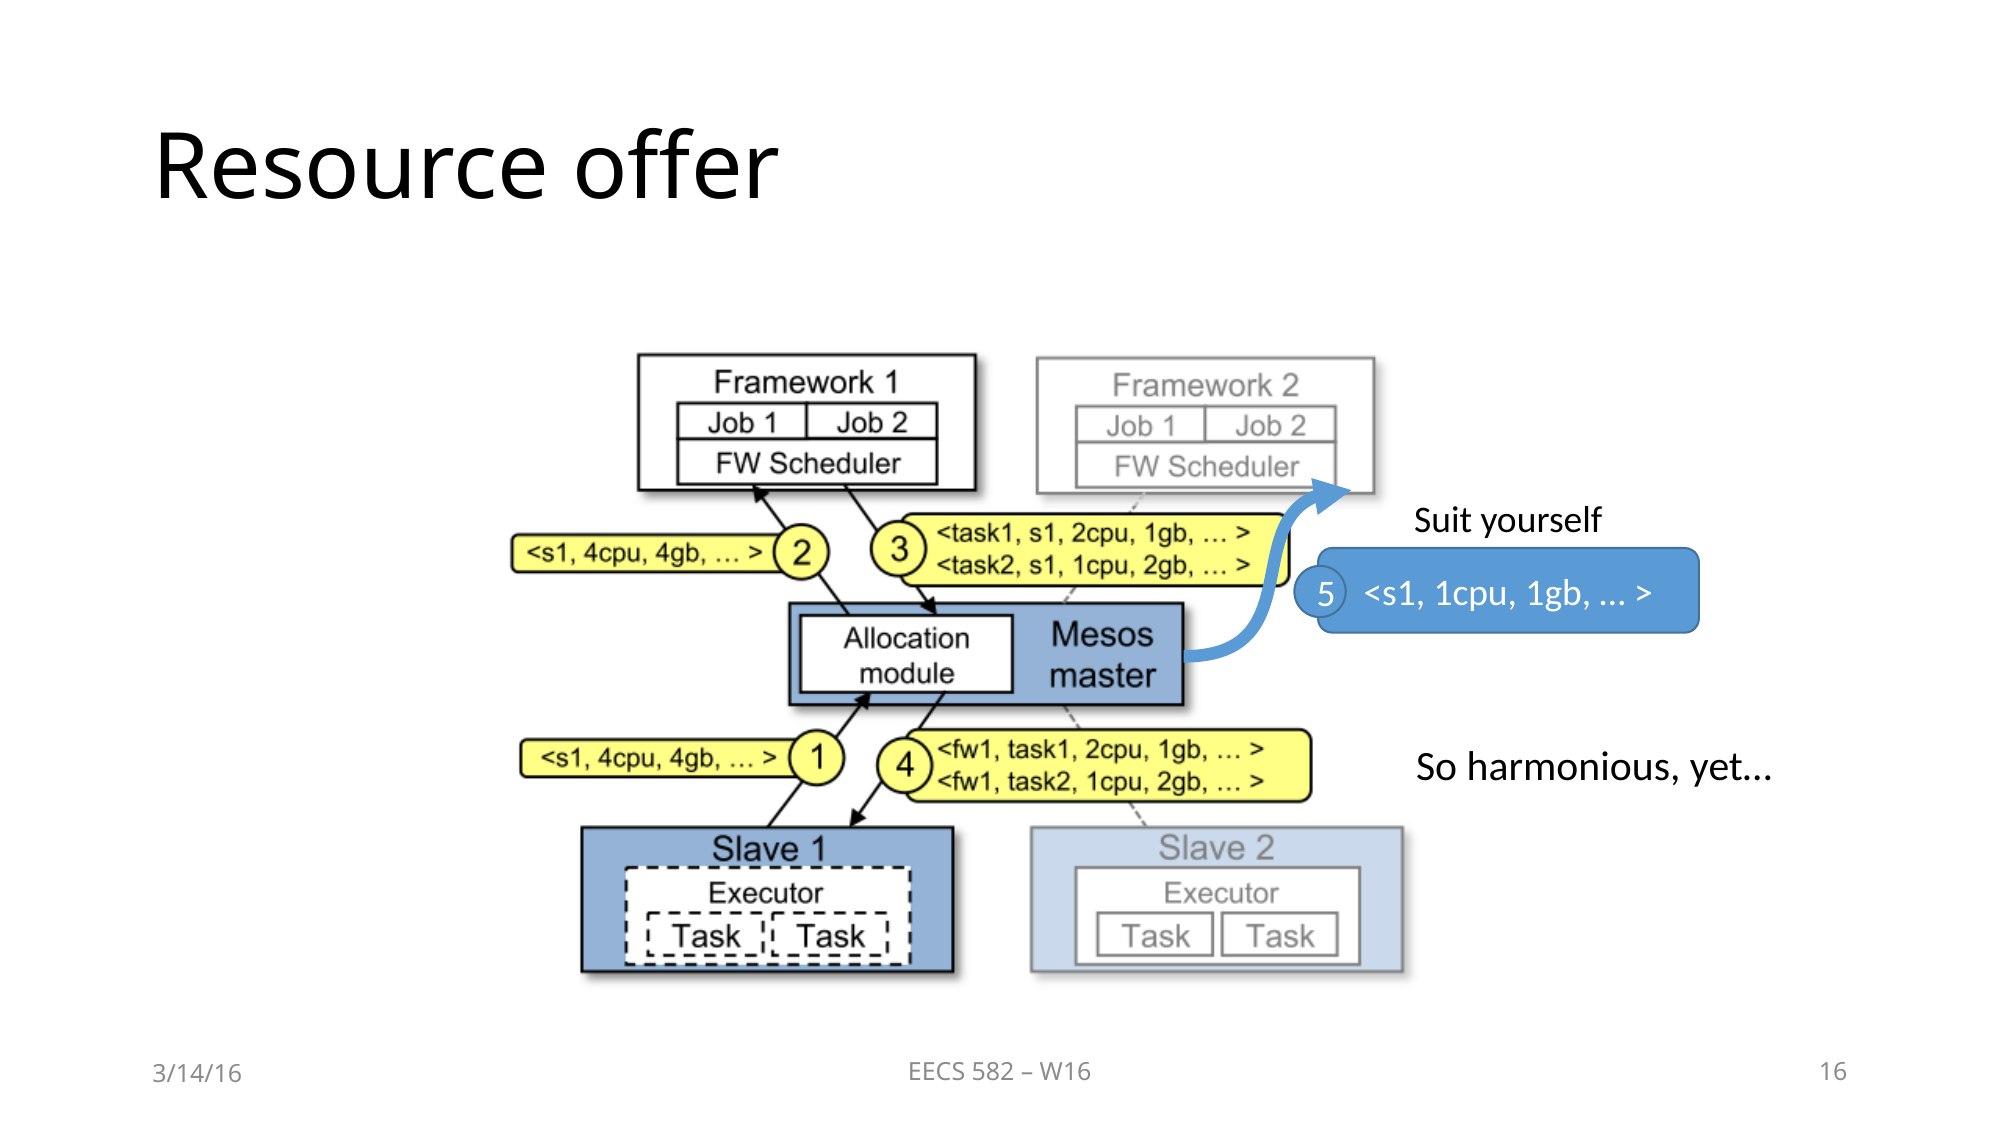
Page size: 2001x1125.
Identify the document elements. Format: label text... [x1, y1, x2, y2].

title Resource offer [137, 59, 1863, 278]
text_box <s1, 1cpu, 1gb, … > [1435, 546, 1700, 634]
footer EECS 582 – W16 [662, 1042, 1338, 1103]
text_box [1183, 490, 1352, 657]
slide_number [137, 1042, 588, 1103]
text_box Suit yourself [1435, 487, 1618, 548]
text_box So harmonious, yet… [1435, 730, 1787, 796]
slide_number 16 [1412, 1042, 1863, 1103]
picture [490, 323, 1435, 990]
